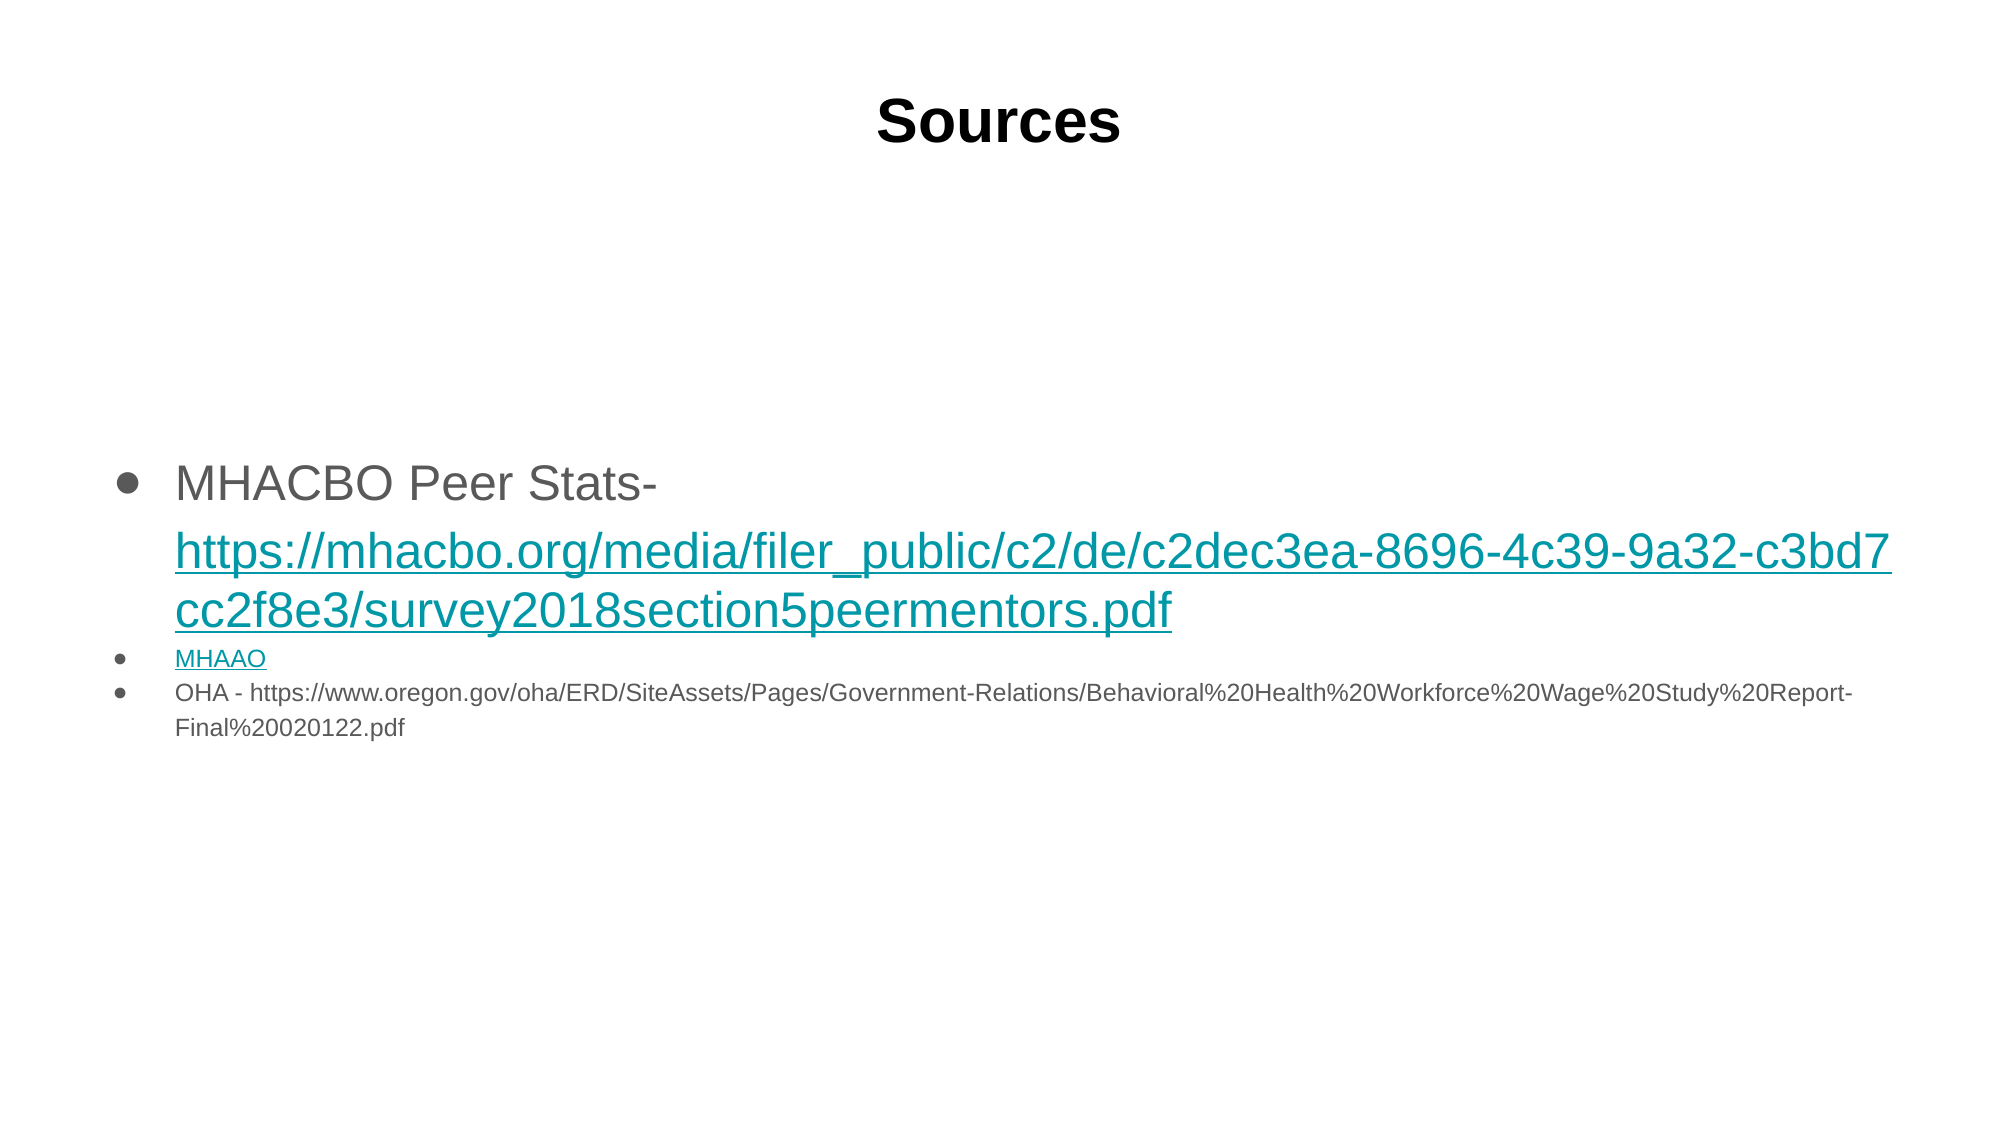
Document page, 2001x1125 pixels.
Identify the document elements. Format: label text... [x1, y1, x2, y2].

title Sources [137, 59, 1863, 269]
subtitle MHACBO Peer Stats- https://mhacbo.org/media/filer_public/c2/de/c2dec3ea-8696-4c39-9a32-c3bd7cc2f8e3/survey2018section5peermentors.pdf MHAAO OHA - https://www.oregon.gov/oha/ERD/SiteAssets/Pages/Government-Relations/Behavioral%20Health%20Workforce%20Wage%20Study%20Report-Final%20020122.pdf [99, 269, 1900, 923]
